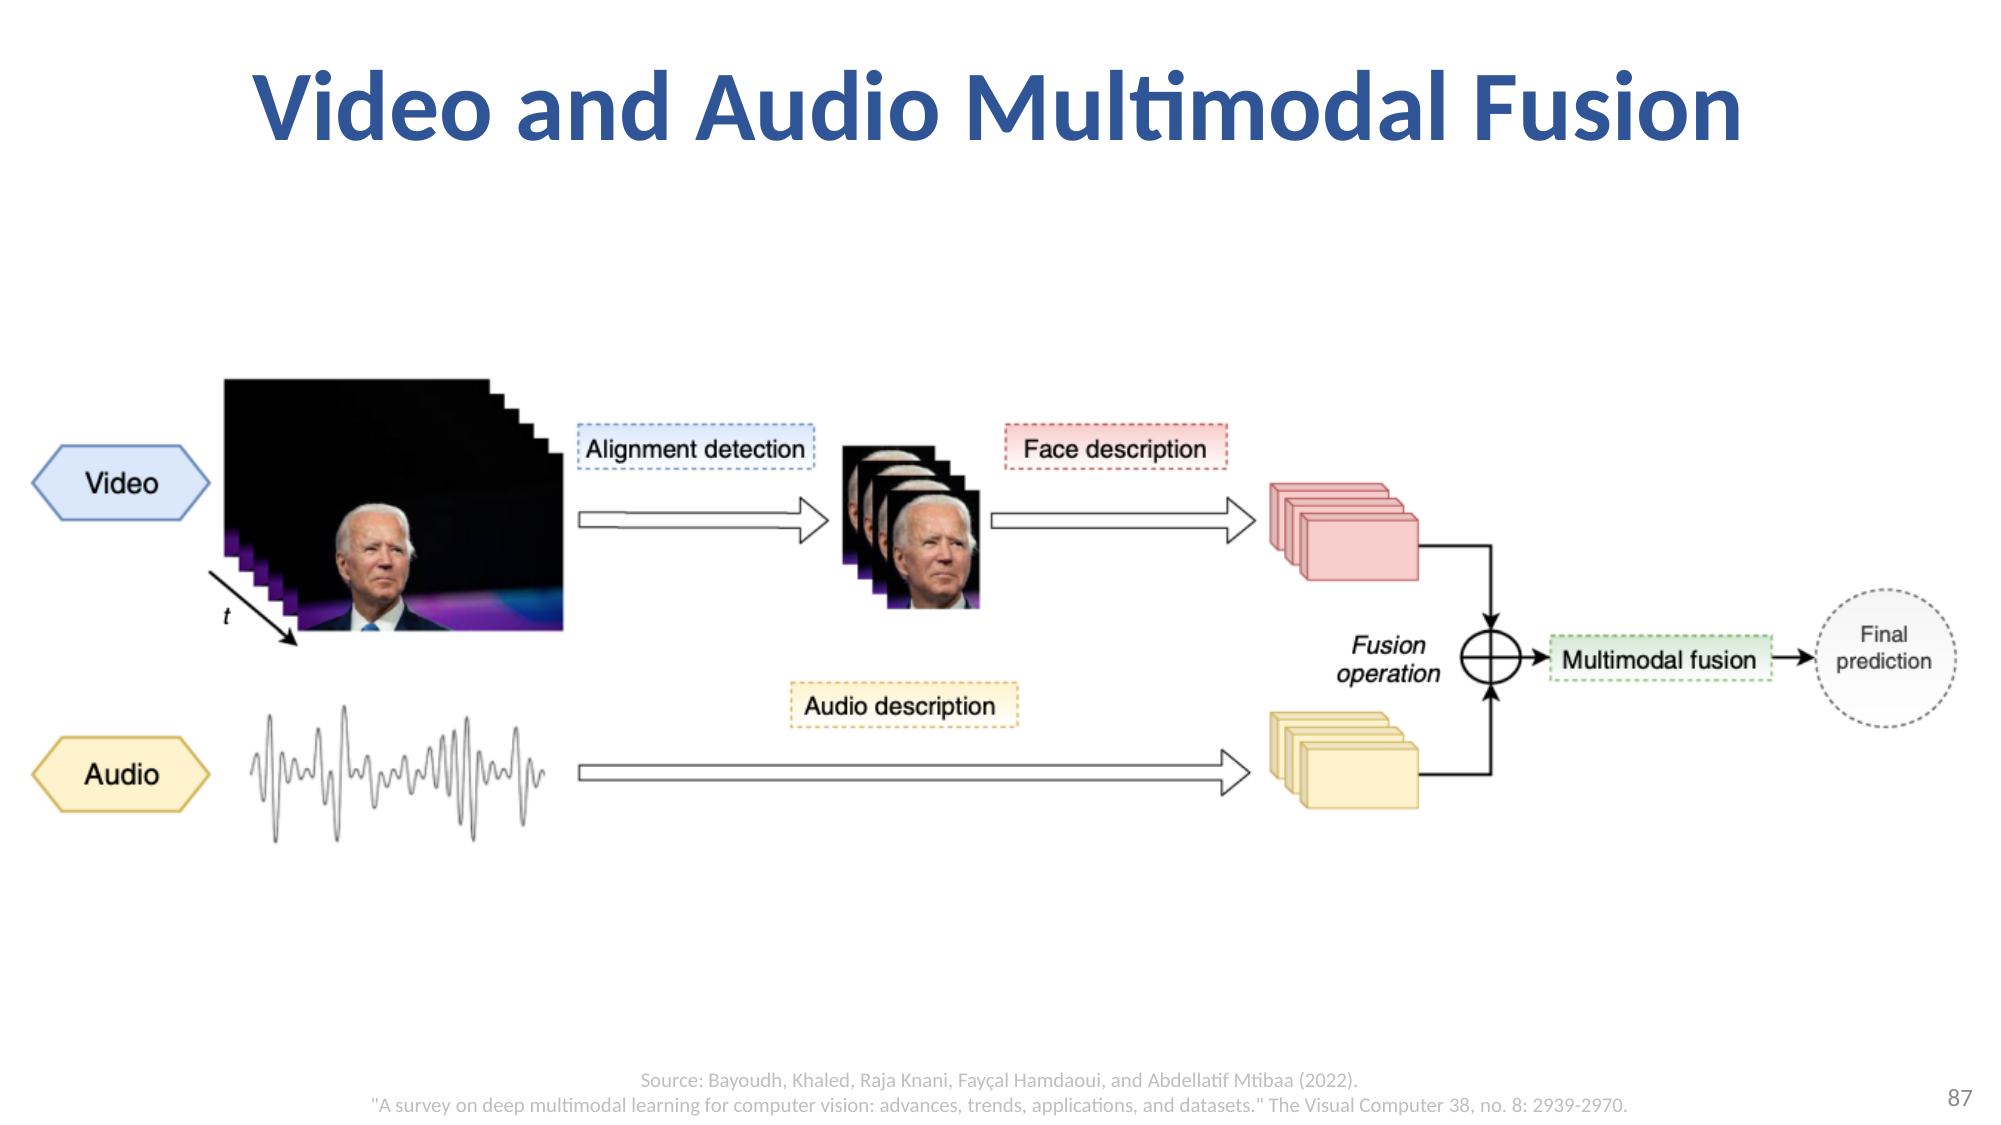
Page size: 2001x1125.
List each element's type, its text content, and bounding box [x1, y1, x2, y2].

picture [25, 351, 1975, 865]
title Video and Audio Multimodal Fusion [153, 4, 1867, 197]
text_box Source: Bayoudh, Khaled, Raja Knani, Fayçal Hamdaoui, and Abdellatif Mtibaa (2022). "A survey on deep multimodal learning for computer vision: advances, trends, applications, and datasets." The Visual Computer 38, no. 8: 2939-2970. [153, 1059, 1847, 1124]
slide_number 87 [1847, 1076, 1989, 1116]
